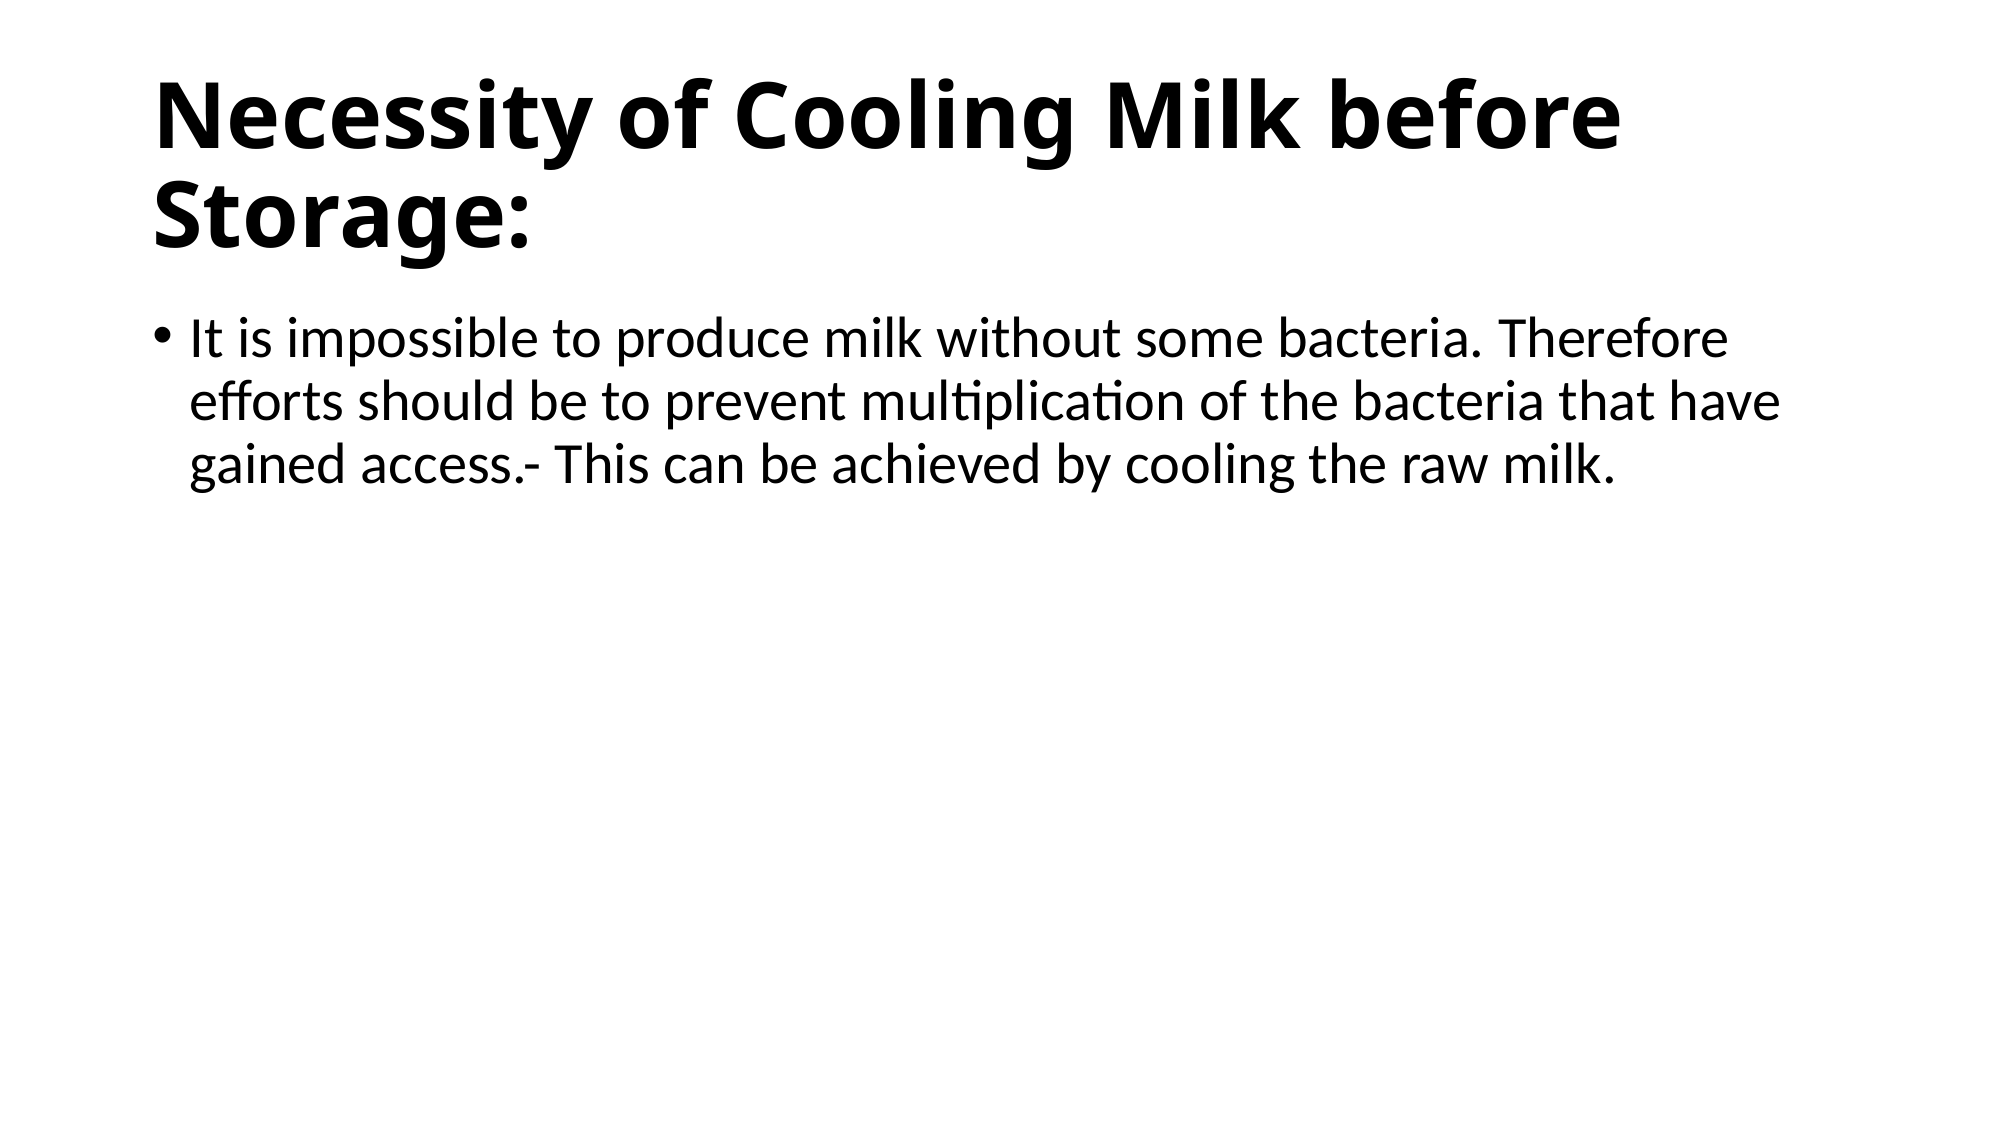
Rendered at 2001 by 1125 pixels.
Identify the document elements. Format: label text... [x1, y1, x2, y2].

title Necessity of Cooling Milk before Storage: [137, 59, 1863, 278]
list It is impossible to produce milk without some bacteria. Therefore efforts should be to prevent multiplication of the bacteria that have gained access.- This can be achieved by cooling the raw milk. [137, 299, 1863, 1014]
